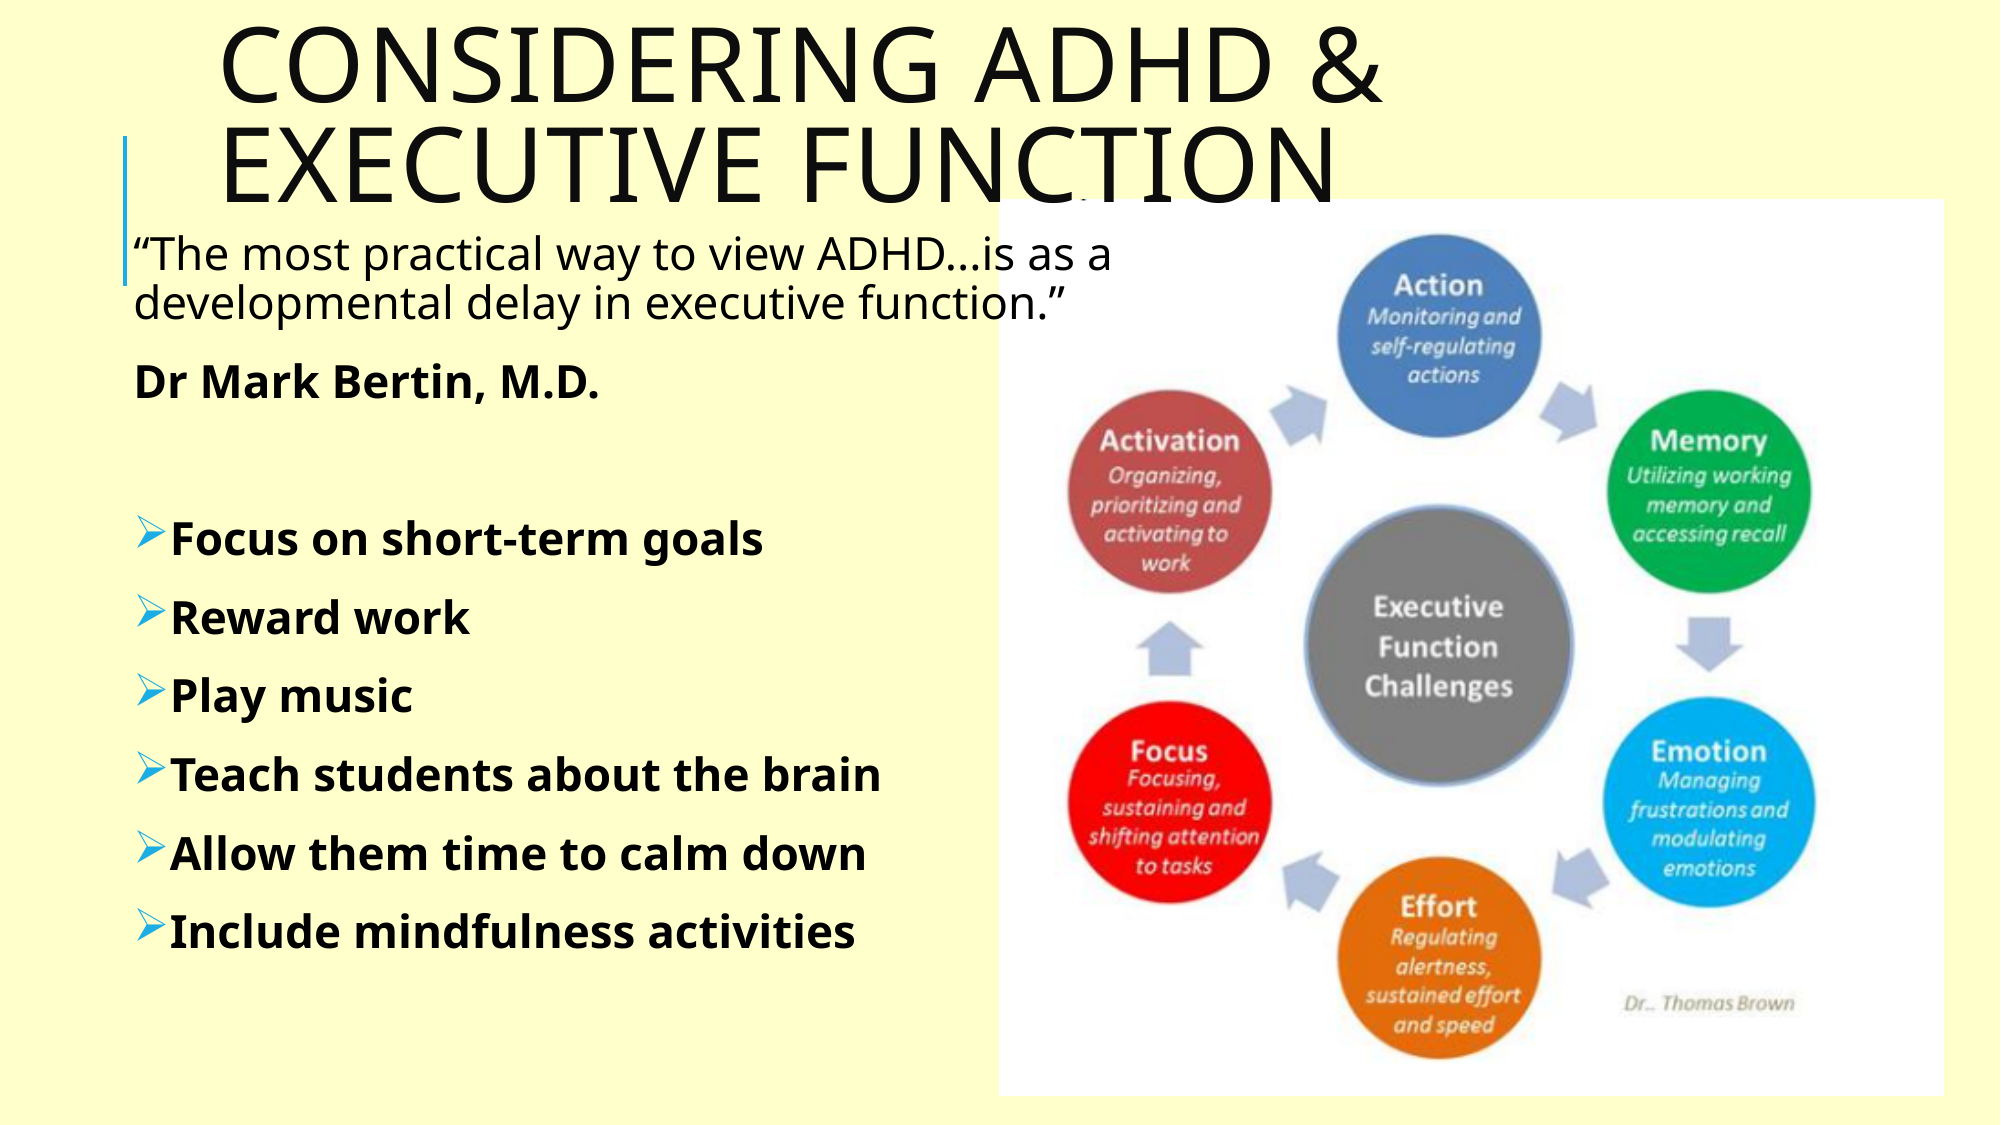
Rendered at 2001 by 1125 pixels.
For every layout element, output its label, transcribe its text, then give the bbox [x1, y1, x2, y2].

picture [999, 199, 1944, 1096]
list “The most practical way to view ADHD...is as a developmental delay in executive function.” Dr Mark Bertin, M.D. Focus on short-term goals Reward work Play music Teach students about the brain Allow them time to calm down Include mindfulness activities [118, 223, 992, 1064]
title Considering ADHD & executive function [202, 0, 1798, 223]
